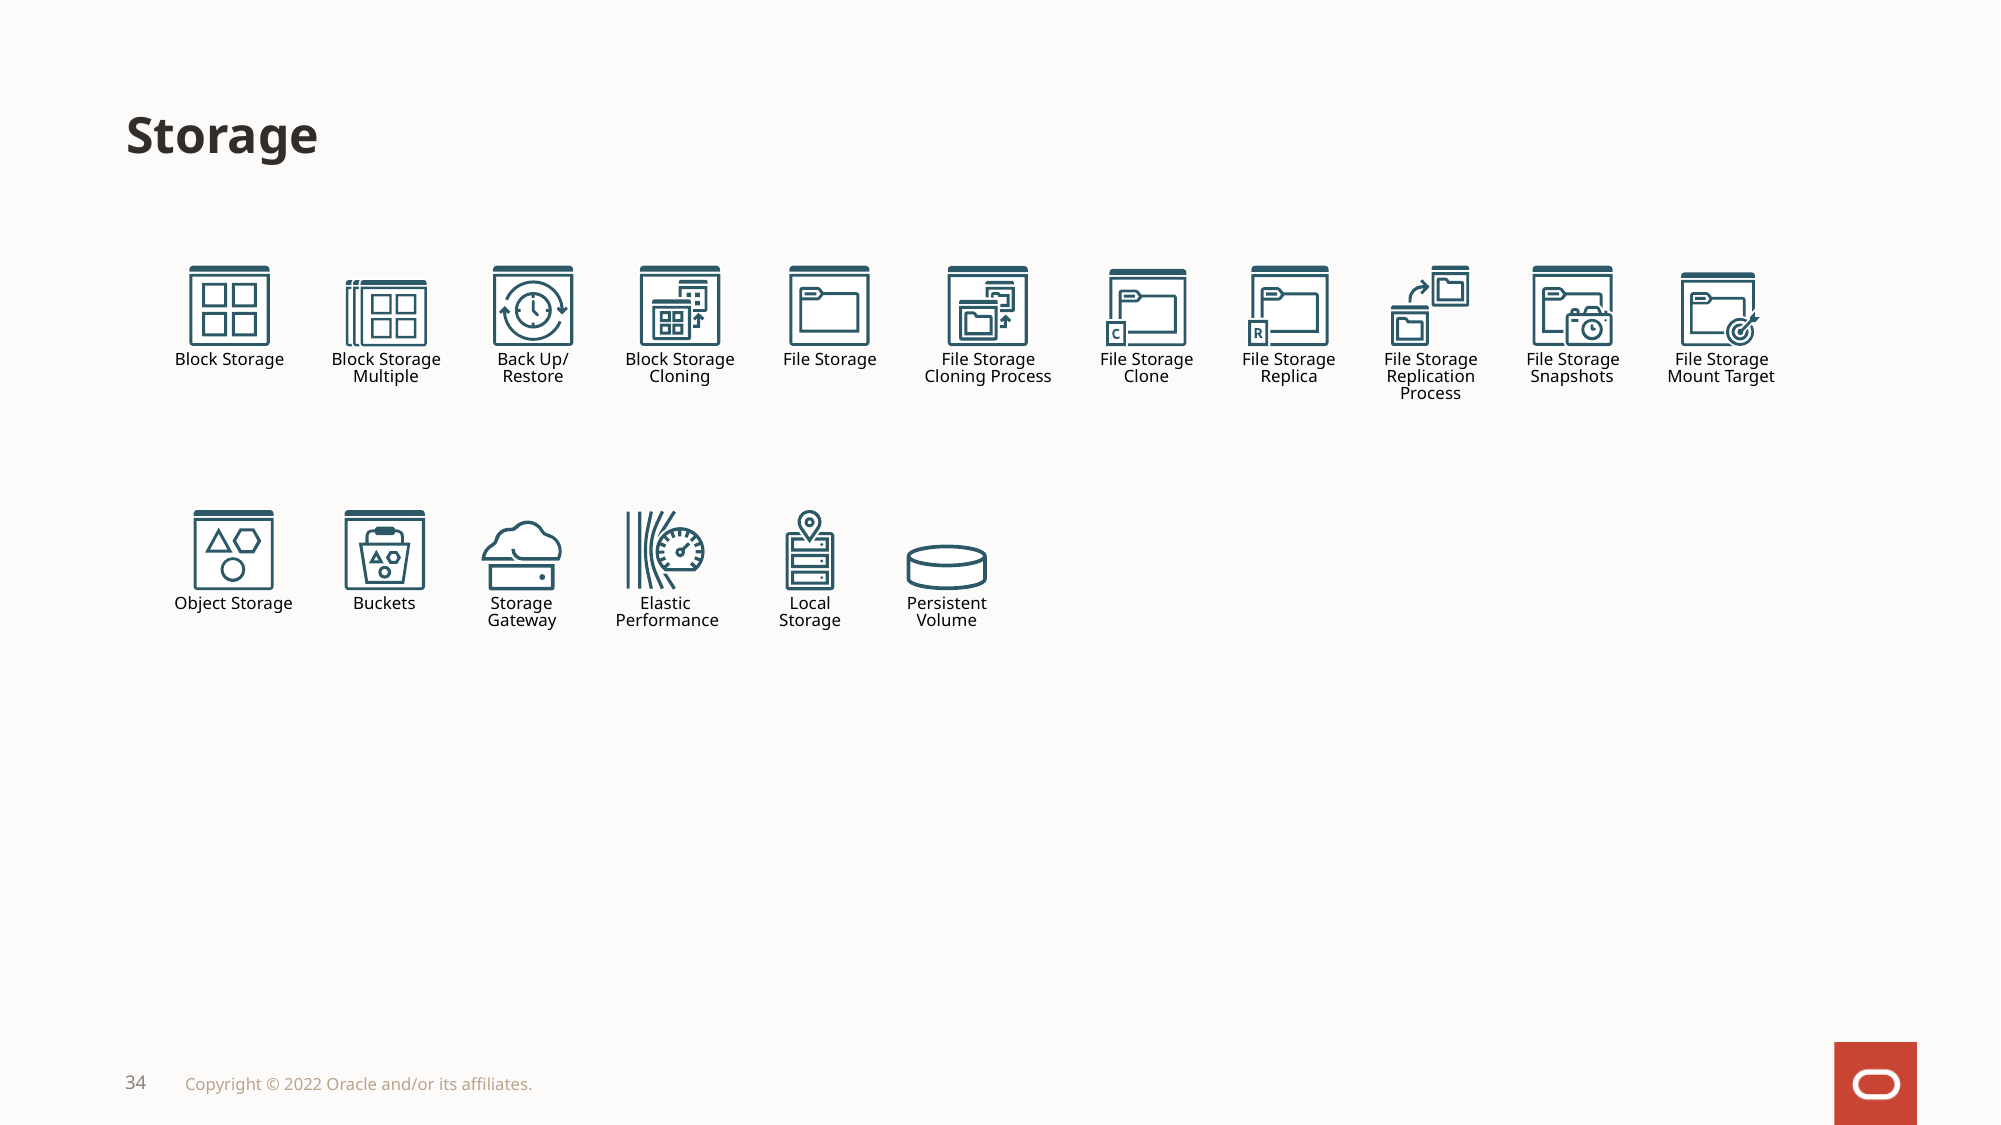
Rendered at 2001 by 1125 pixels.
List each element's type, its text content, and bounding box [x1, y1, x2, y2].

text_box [491, 263, 576, 388]
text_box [627, 263, 733, 388]
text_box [1243, 263, 1335, 388]
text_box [1527, 263, 1619, 388]
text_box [780, 507, 840, 633]
footer Copyright © 2022 Oracle and/or its affiliates. [185, 1053, 592, 1114]
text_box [904, 542, 990, 633]
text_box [784, 263, 876, 372]
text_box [479, 518, 564, 633]
title Storage [126, 29, 1877, 165]
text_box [177, 508, 291, 616]
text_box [927, 264, 1050, 389]
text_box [1101, 267, 1193, 389]
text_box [616, 507, 718, 633]
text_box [342, 508, 428, 616]
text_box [334, 278, 439, 389]
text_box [1385, 263, 1477, 405]
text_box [177, 263, 282, 372]
slide_number 34 [125, 1053, 185, 1114]
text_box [1670, 270, 1773, 389]
